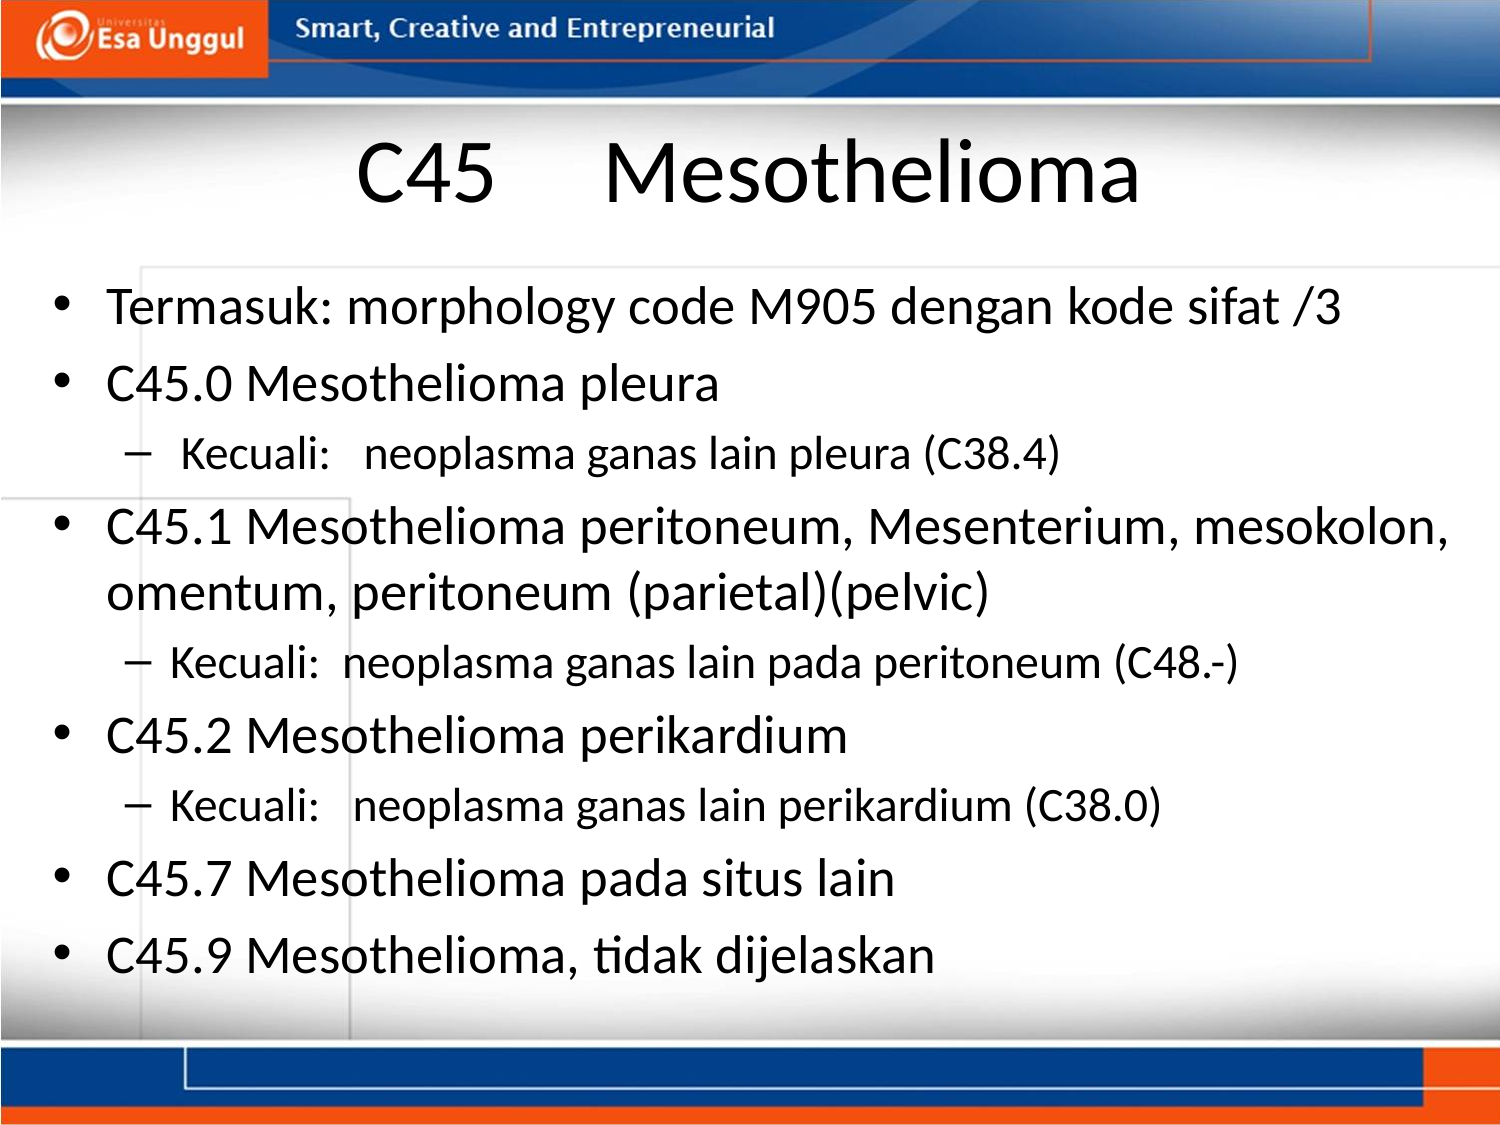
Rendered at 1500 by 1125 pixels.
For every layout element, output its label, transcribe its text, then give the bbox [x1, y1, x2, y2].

picture [0, 0, 1500, 1125]
title C45 Mesothelioma [75, 99, 1425, 233]
list Termasuk: morphology code M905 dengan kode sifat /3 C45.0 Mesothelioma pleura Kecuali: neoplasma ganas lain pleura (C38.4) C45.1 Mesothelioma peritoneum, Mesenterium, mesokolon, omentum, peritoneum (parietal)(pelvic) Kecuali: neoplasma ganas lain pada peritoneum (C48.-) C45.2 Mesothelioma perikardium Kecuali: neoplasma ganas lain perikardium (C38.0) C45.7 Mesothelioma pada situs lain C45.9 Mesothelioma, tidak dijelaskan [37, 262, 1475, 1005]
